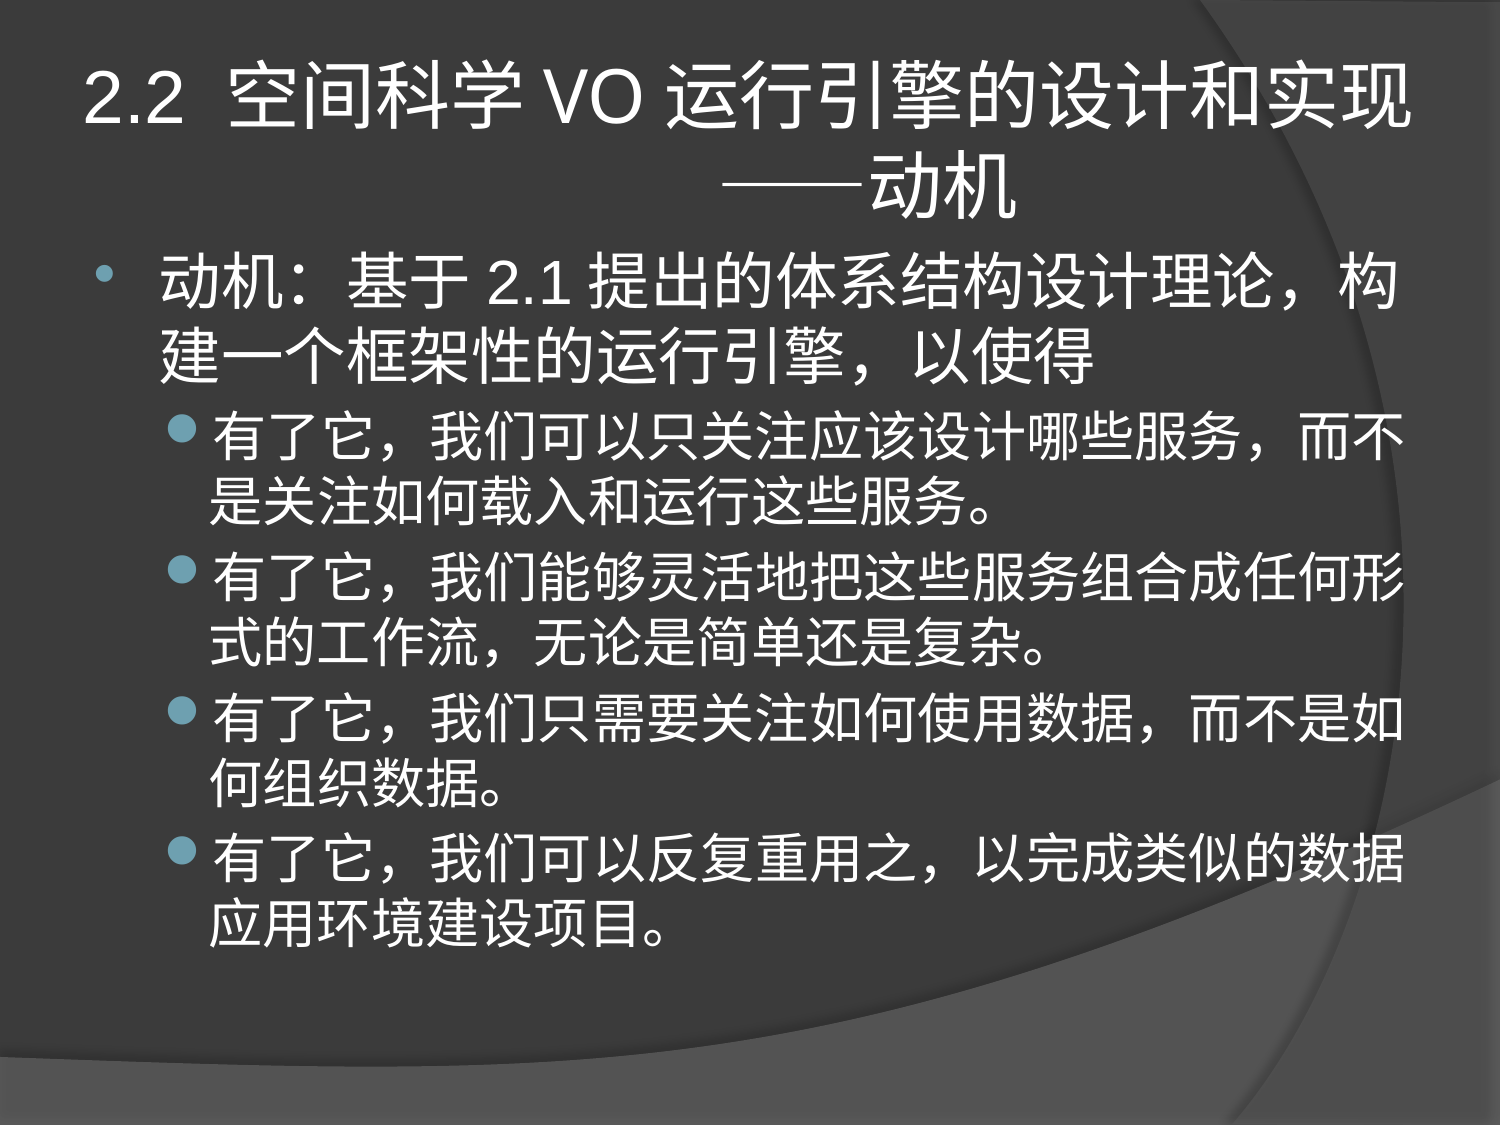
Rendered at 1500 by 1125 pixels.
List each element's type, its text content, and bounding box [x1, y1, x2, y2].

list 动机：基于2.1提出的体系结构设计理论，构建一个框架性的运行引擎，以使得 有了它，我们可以只关注应该设计哪些服务，而不是关注如何载入和运行这些服务。 有了它，我们能够灵活地把这些服务组合成任何形式的工作流，无论是简单还是复杂。 有了它，我们只需要关注如何使用数据，而不是如何组织数据。 有了它，我们可以反复重用之，以完成类似的数据应用环境建设项目。 [74, 234, 1454, 1067]
title 2.2 空间科学VO运行引擎的设计和实现 ——动机 [74, 44, 1477, 233]
